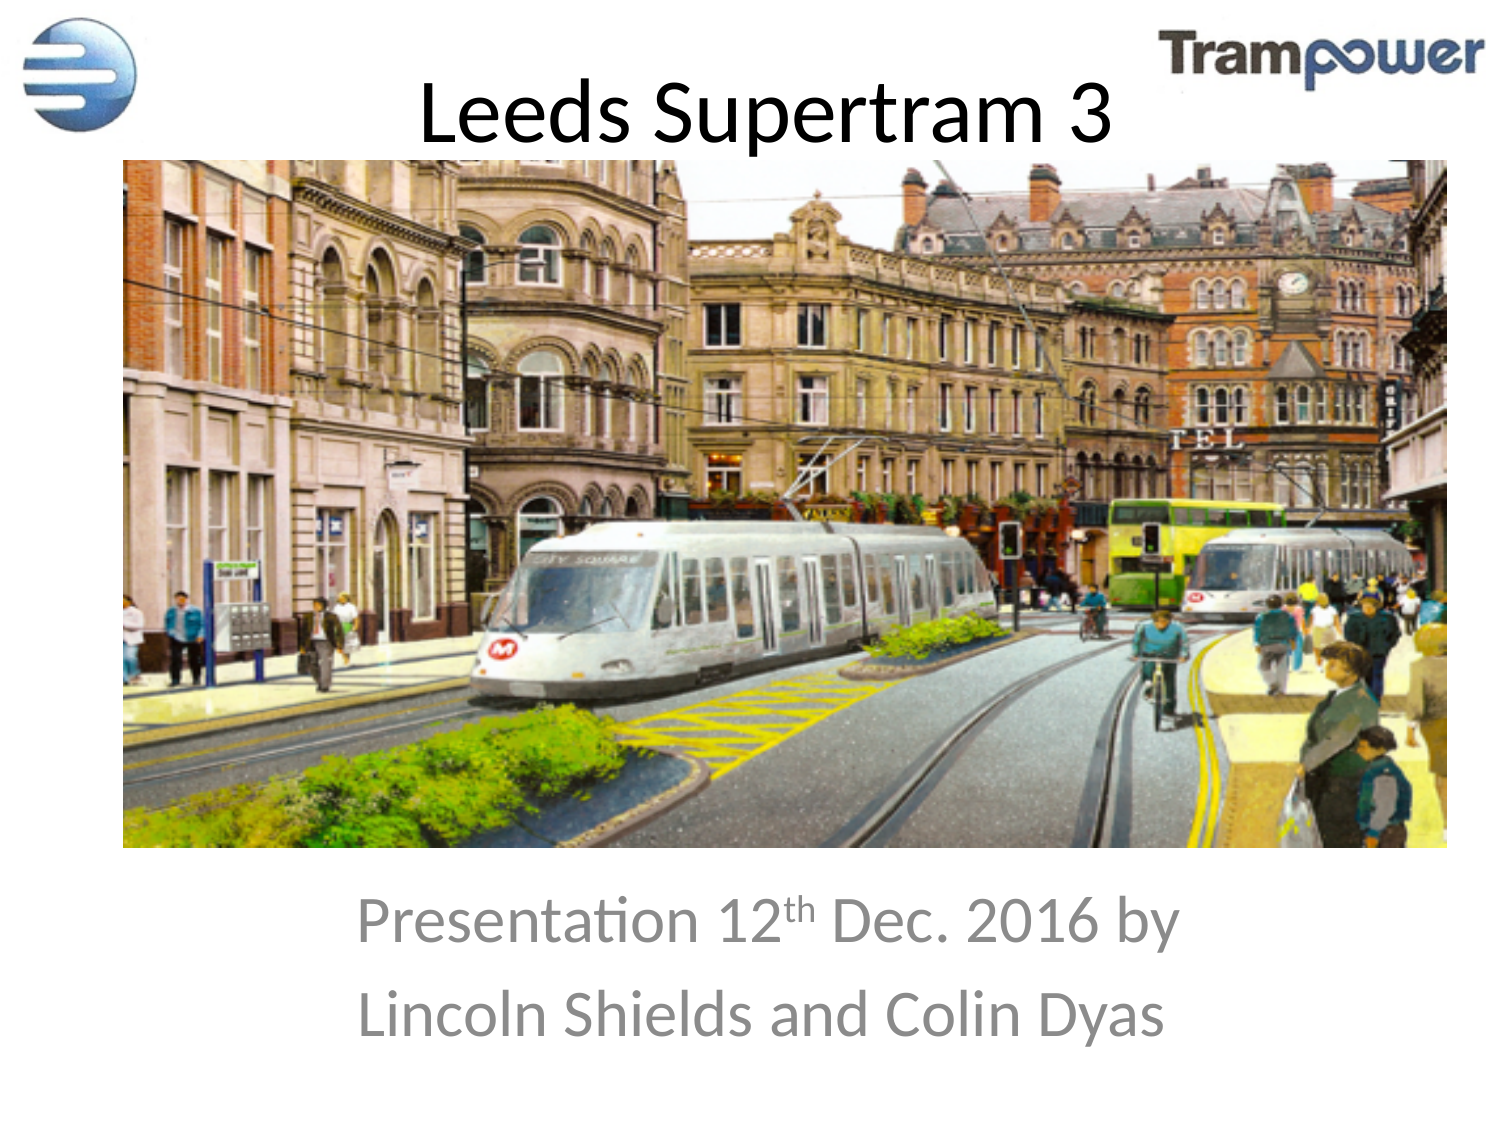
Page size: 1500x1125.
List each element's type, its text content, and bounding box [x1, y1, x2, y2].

subtitle Presentation 12th Dec. 2016 by Lincoln Shields and Colin Dyas [243, 868, 1294, 1062]
picture [1146, 14, 1500, 97]
picture [0, 0, 158, 143]
picture [123, 160, 1447, 849]
title Leeds Supertram 3 [320, 24, 1213, 158]
